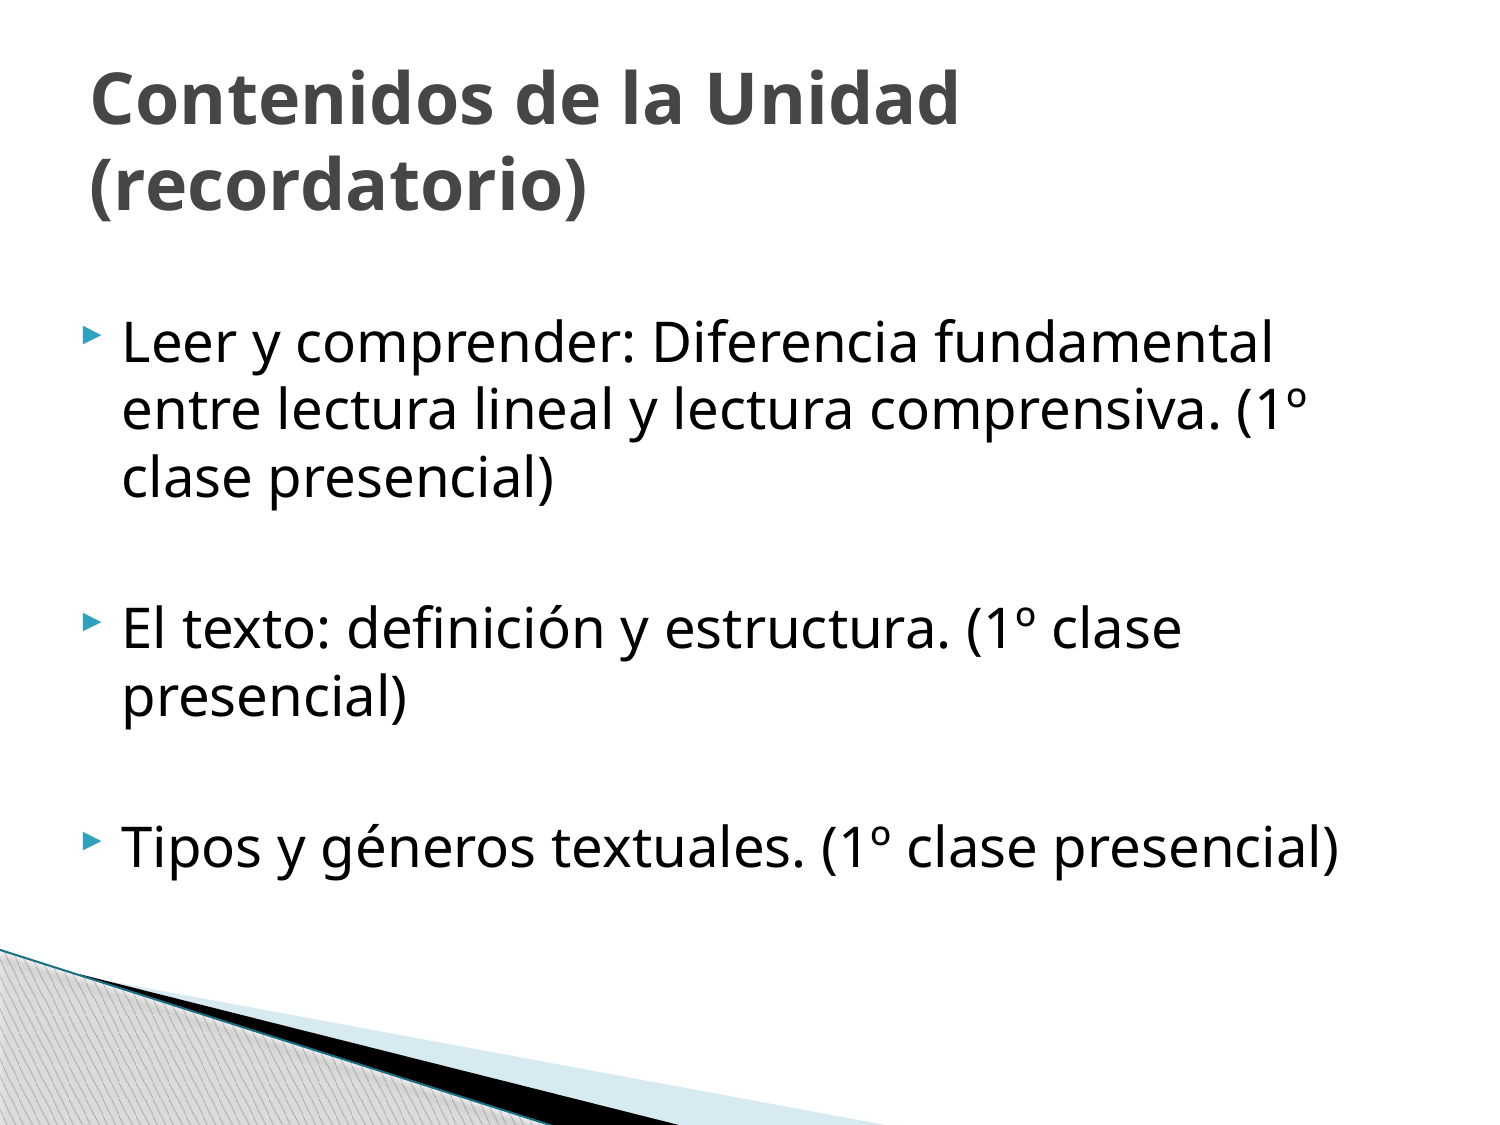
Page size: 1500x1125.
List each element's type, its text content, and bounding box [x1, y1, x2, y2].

title Contenidos de la Unidad (recordatorio) [75, 45, 1425, 233]
list Leer y comprender: Diferencia fundamental entre lectura lineal y lectura comprensiva. (1º clase presencial) El texto: definición y estructura. (1º clase presencial) Tipos y géneros textuales. (1º clase presencial) [46, 222, 1425, 1032]
